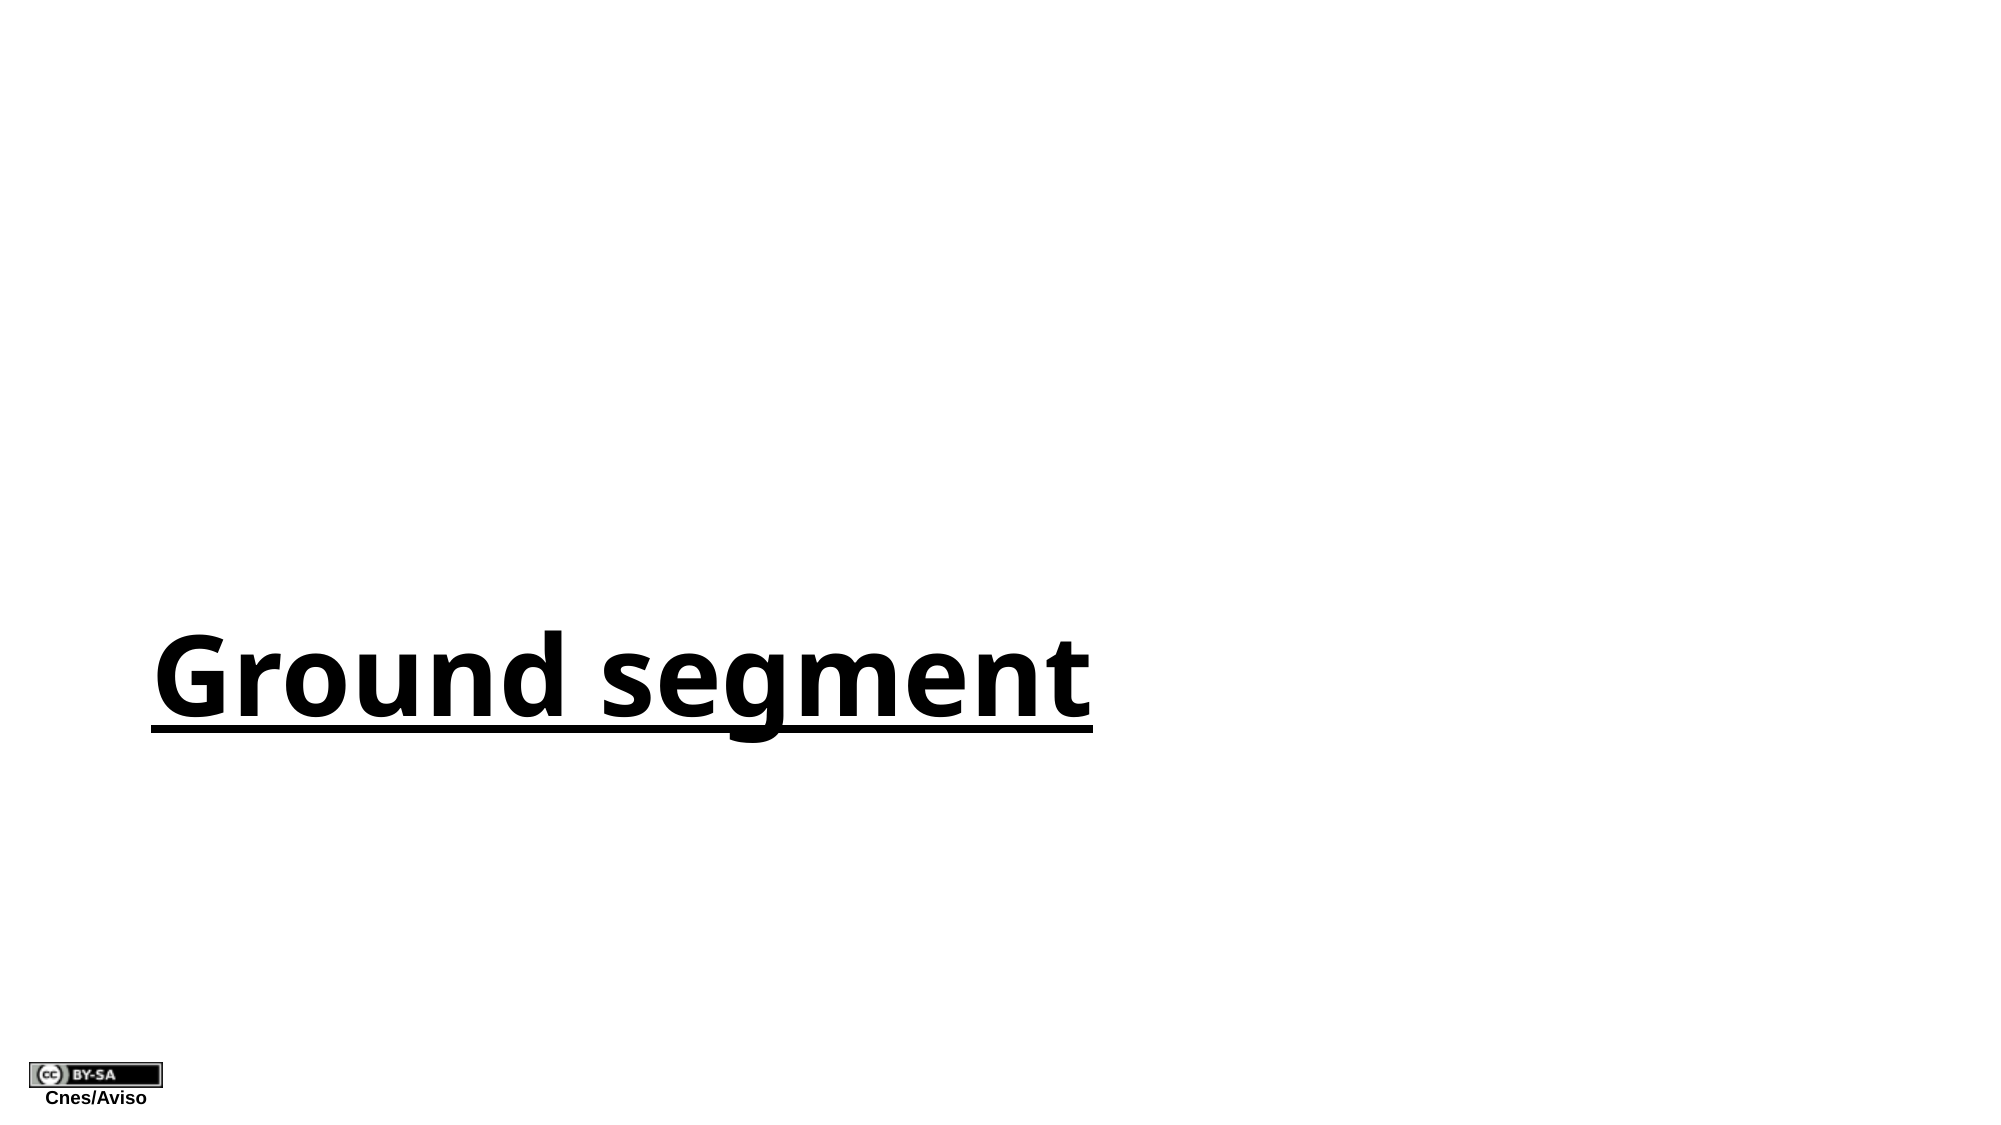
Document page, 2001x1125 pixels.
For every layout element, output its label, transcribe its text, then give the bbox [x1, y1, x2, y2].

title Ground segment [136, 280, 1862, 749]
picture [29, 1062, 163, 1088]
